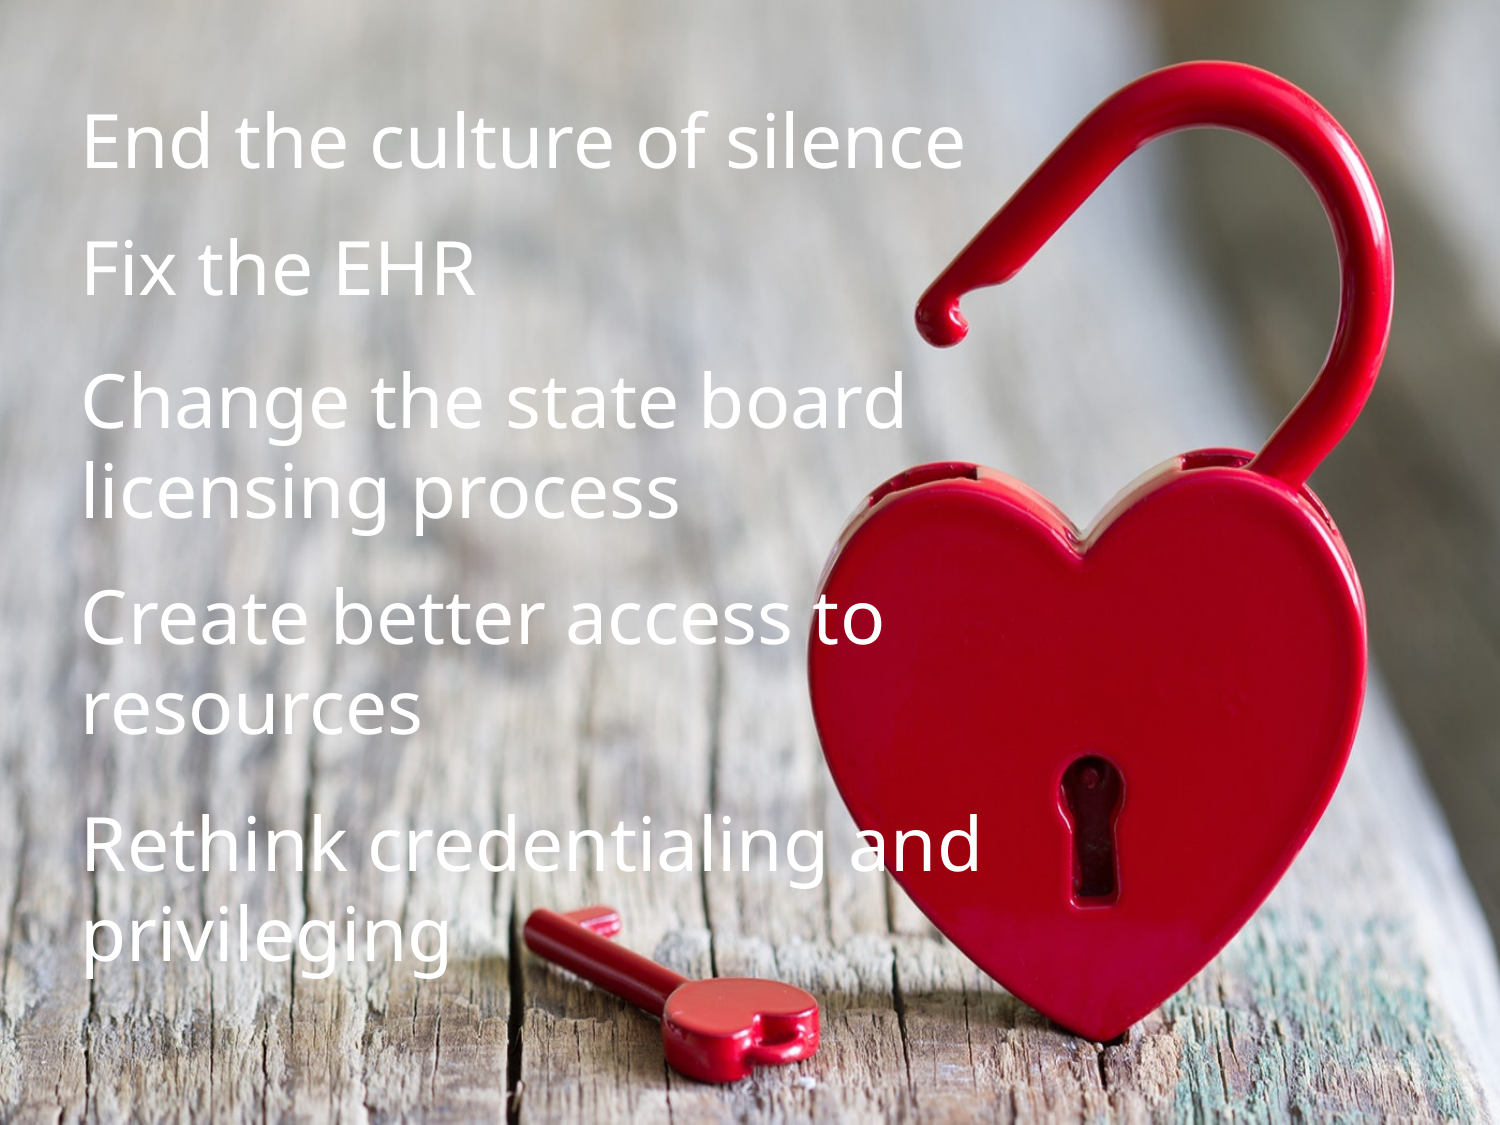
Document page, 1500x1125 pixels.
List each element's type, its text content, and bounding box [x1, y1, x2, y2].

text_box Create better access to resources [65, 562, 1089, 789]
text_box Fix the EHR [65, 213, 1089, 345]
picture [0, 0, 1500, 1125]
text_box Rethink credentialing and privileging [65, 789, 1089, 1029]
text_box End the culture of silence [65, 85, 1089, 213]
text_box Change the state board licensing process [65, 345, 1089, 562]
